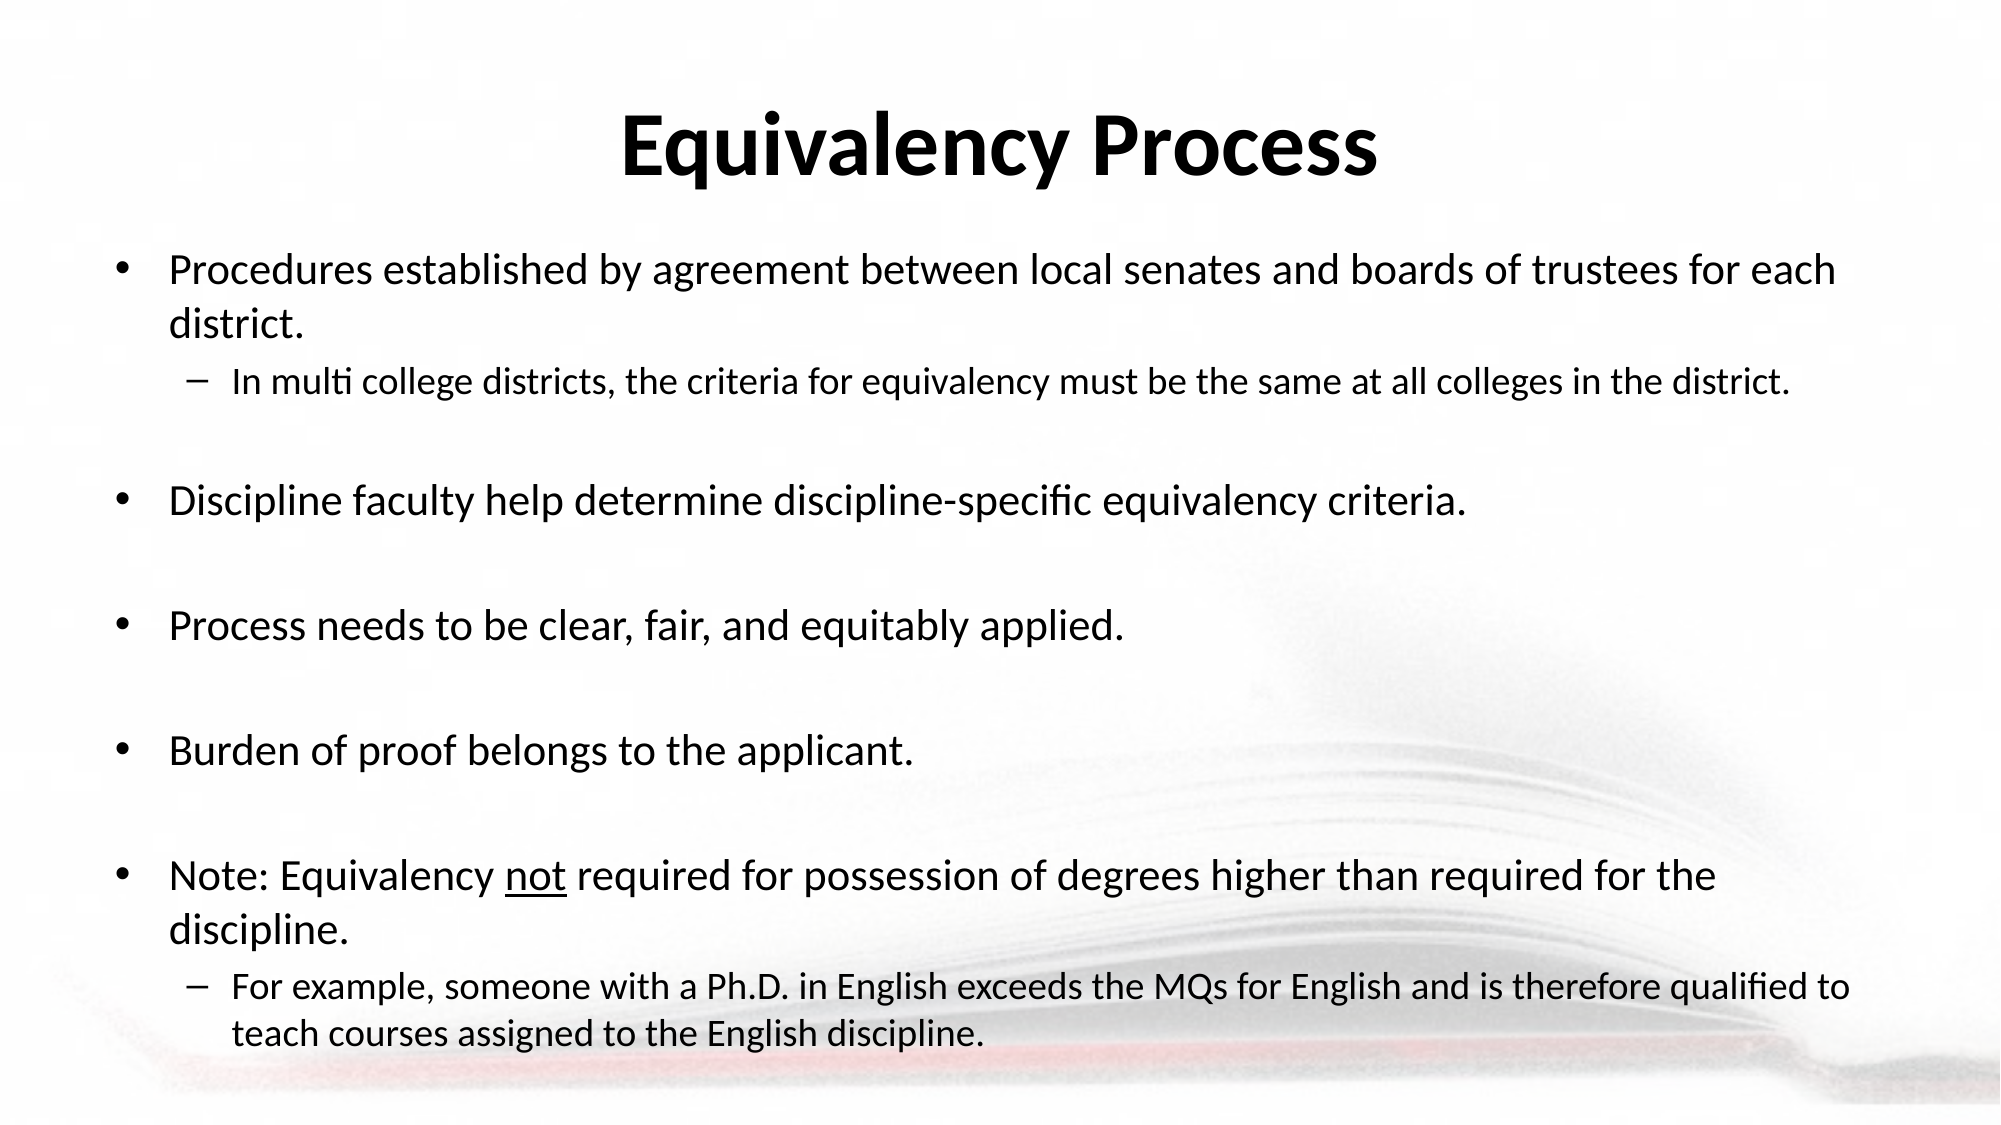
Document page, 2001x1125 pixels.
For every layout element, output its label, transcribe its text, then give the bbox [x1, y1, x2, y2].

title Equivalency Process [99, 45, 1900, 232]
list Procedures established by agreement between local senates and boards of trustees for each district. In multi college districts, the criteria for equivalency must be the same at all colleges in the district. Discipline faculty help determine discipline-specific equivalency criteria. Process needs to be clear, fair, and equitably applied. Burden of proof belongs to the applicant. Note: Equivalency not required for possession of degrees higher than required for the discipline. For example, someone with a Ph.D. in English exceeds the MQs for English and is therefore qualified to teach courses assigned to the English discipline. [99, 232, 1900, 1073]
